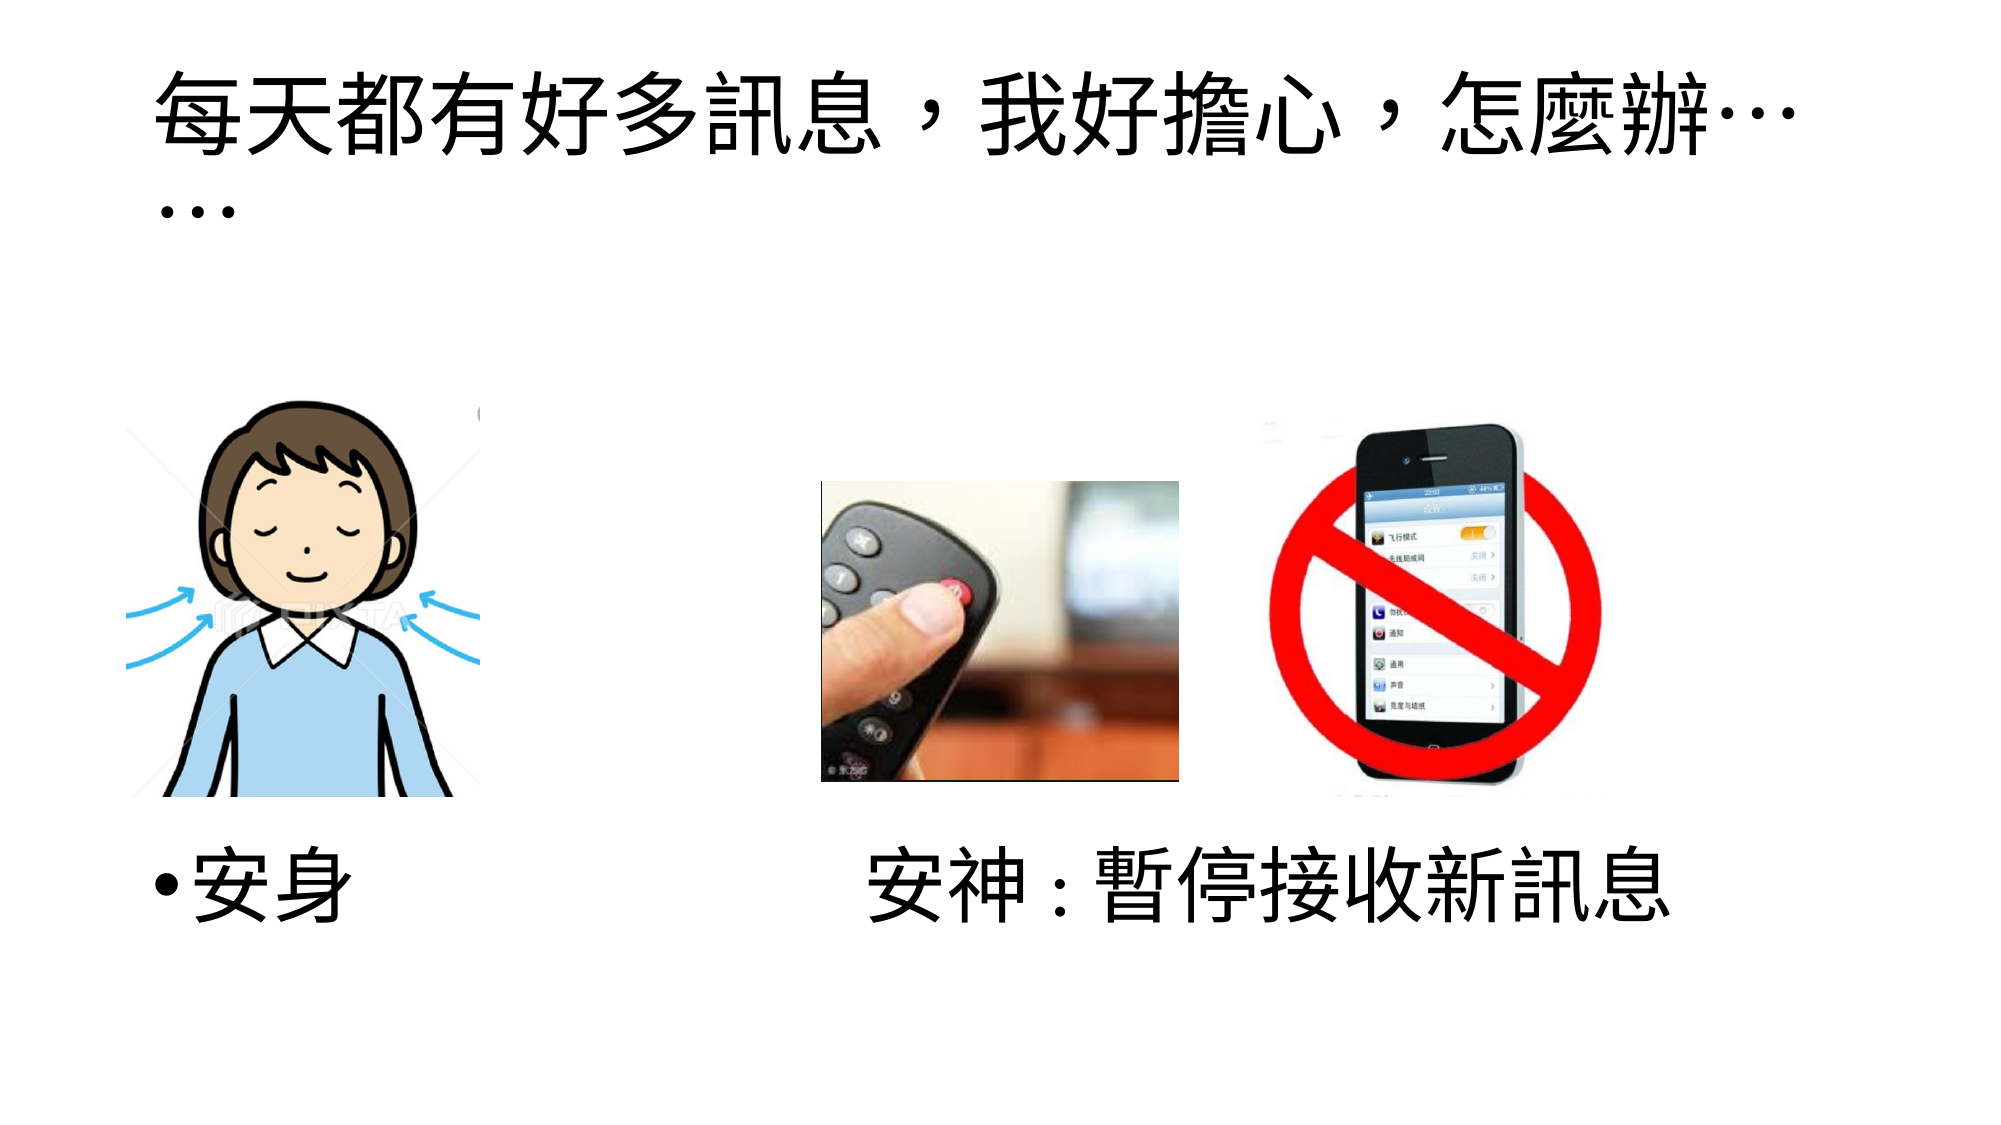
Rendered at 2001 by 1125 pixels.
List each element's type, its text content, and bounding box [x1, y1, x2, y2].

picture [126, 398, 480, 797]
list 安身 安神:暫停接收新訊息 [137, 410, 1863, 1014]
picture [821, 481, 1179, 782]
picture [1252, 411, 1615, 797]
title 每天都有好多訊息，我好擔心，怎麼辦…… [137, 59, 1863, 278]
